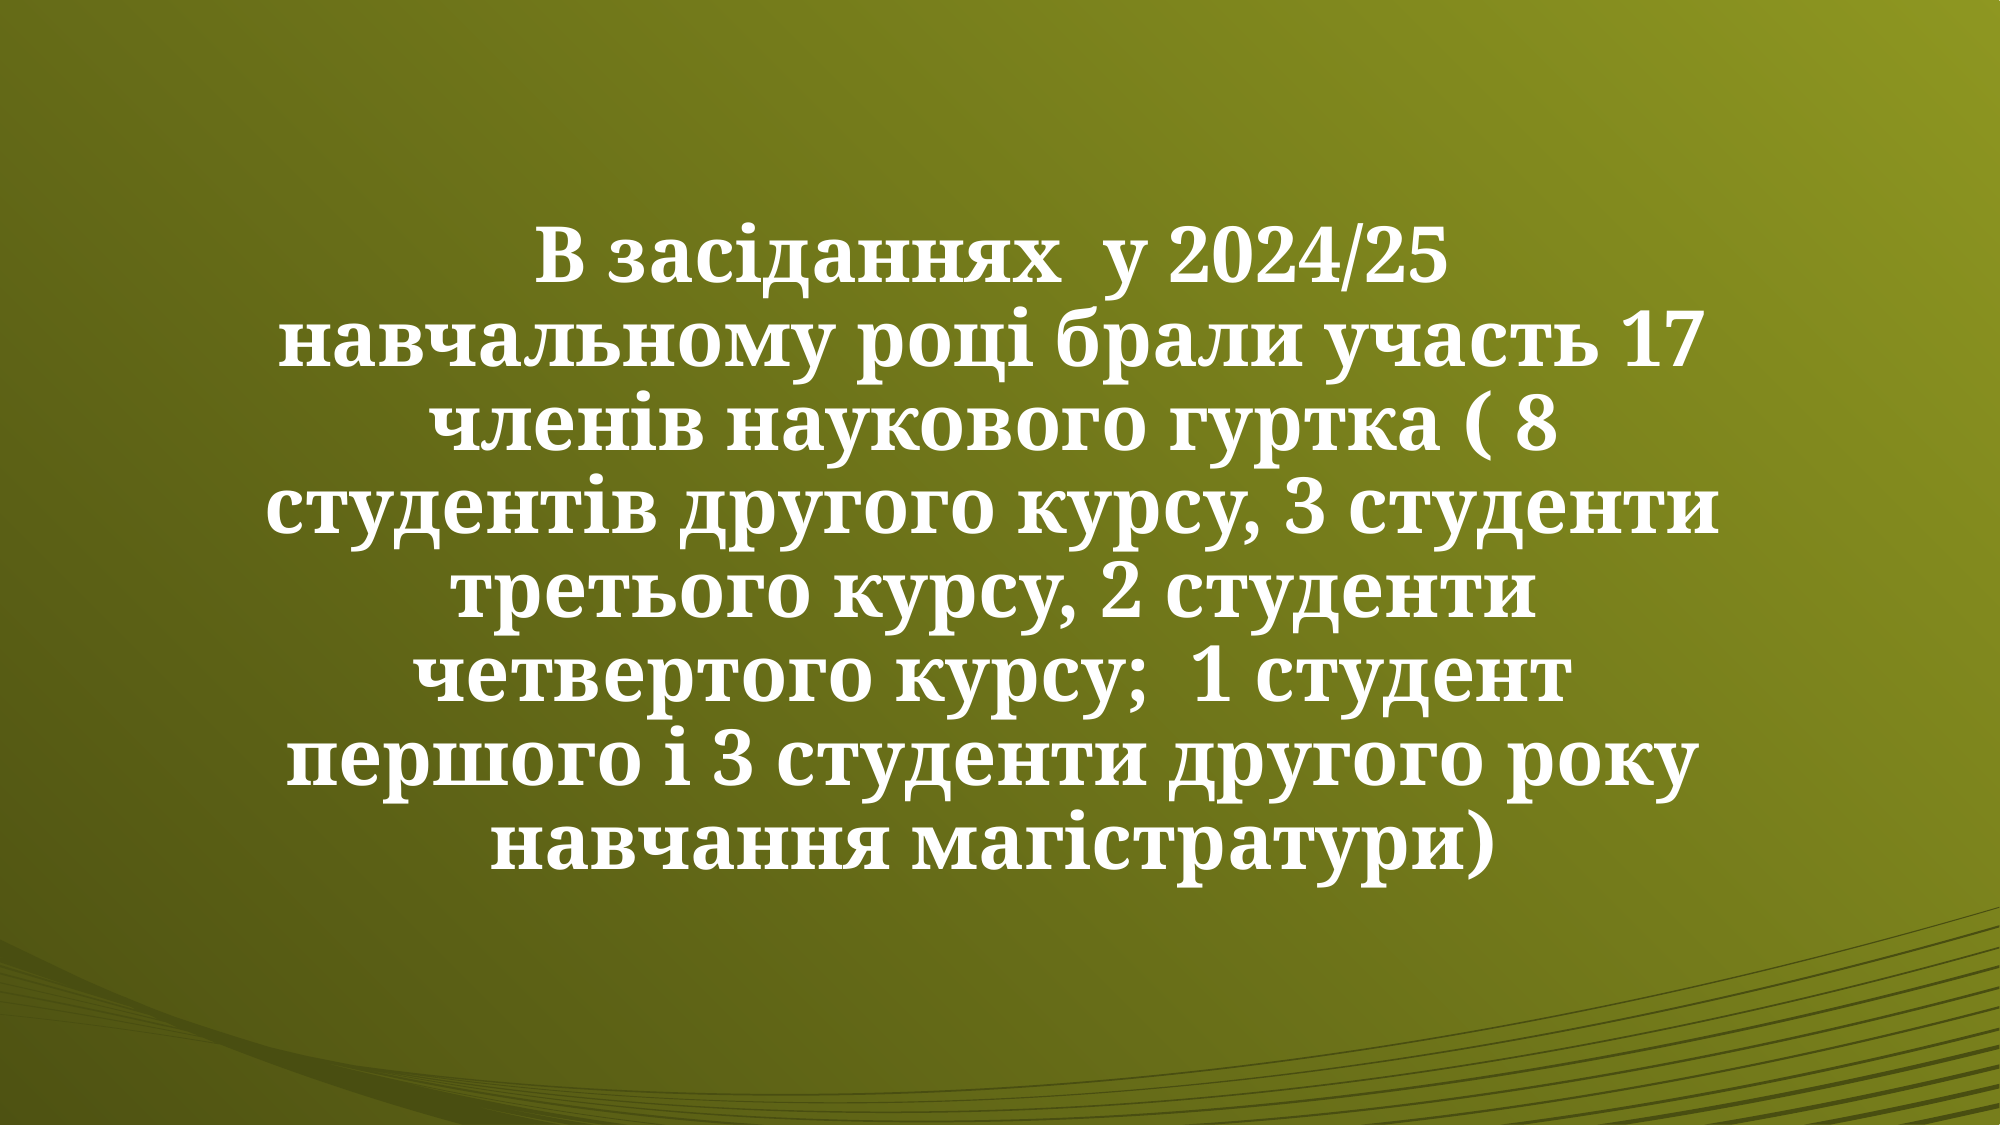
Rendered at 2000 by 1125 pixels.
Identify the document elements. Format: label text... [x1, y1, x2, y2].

title В засіданнях у 2024/25 навчальному році брали участь 17 членів наукового гуртка ( 8 студентів другого курсу, 3 студенти третього курсу, 2 студенти четвертого курсу; 1 студент першого і 3 студенти другого року навчання магістратури) [243, 137, 1744, 894]
